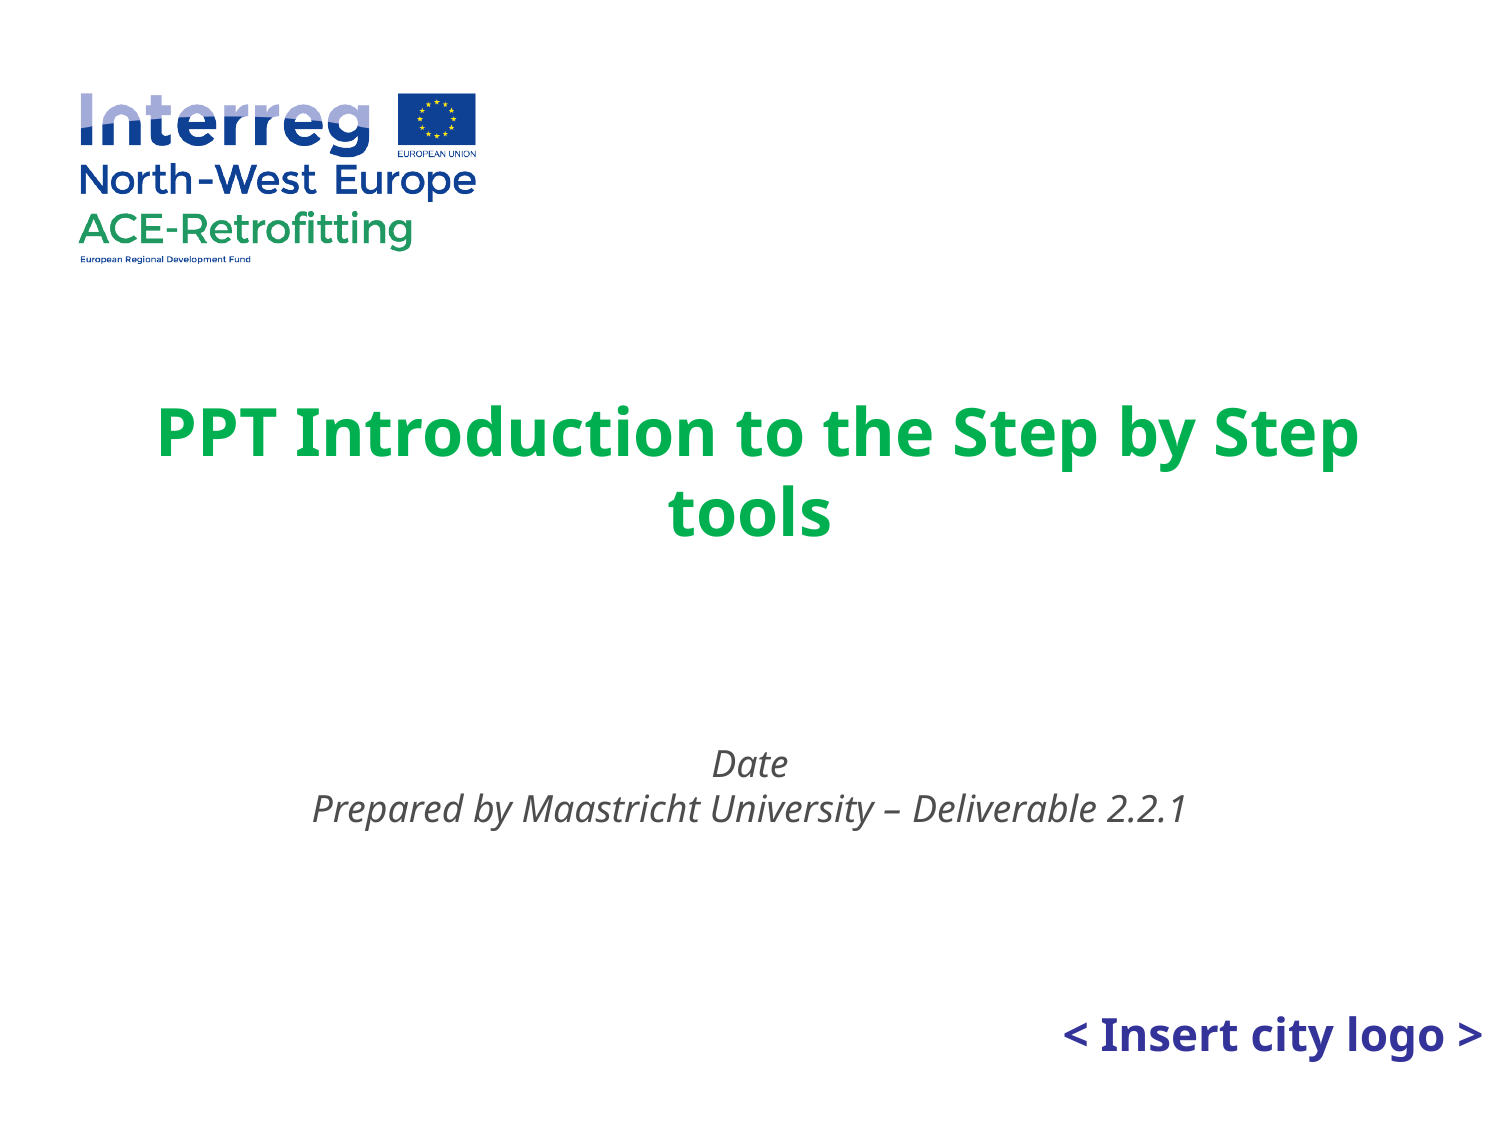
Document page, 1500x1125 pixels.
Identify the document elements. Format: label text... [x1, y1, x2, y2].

title PPT Introduction to the Step by Step tools [112, 349, 1388, 591]
picture [42, 54, 514, 275]
subtitle Date Prepared by Maastricht University – Deliverable 2.2.1 [225, 637, 1275, 925]
text_box < Insert city logo > [973, 941, 1499, 1125]
